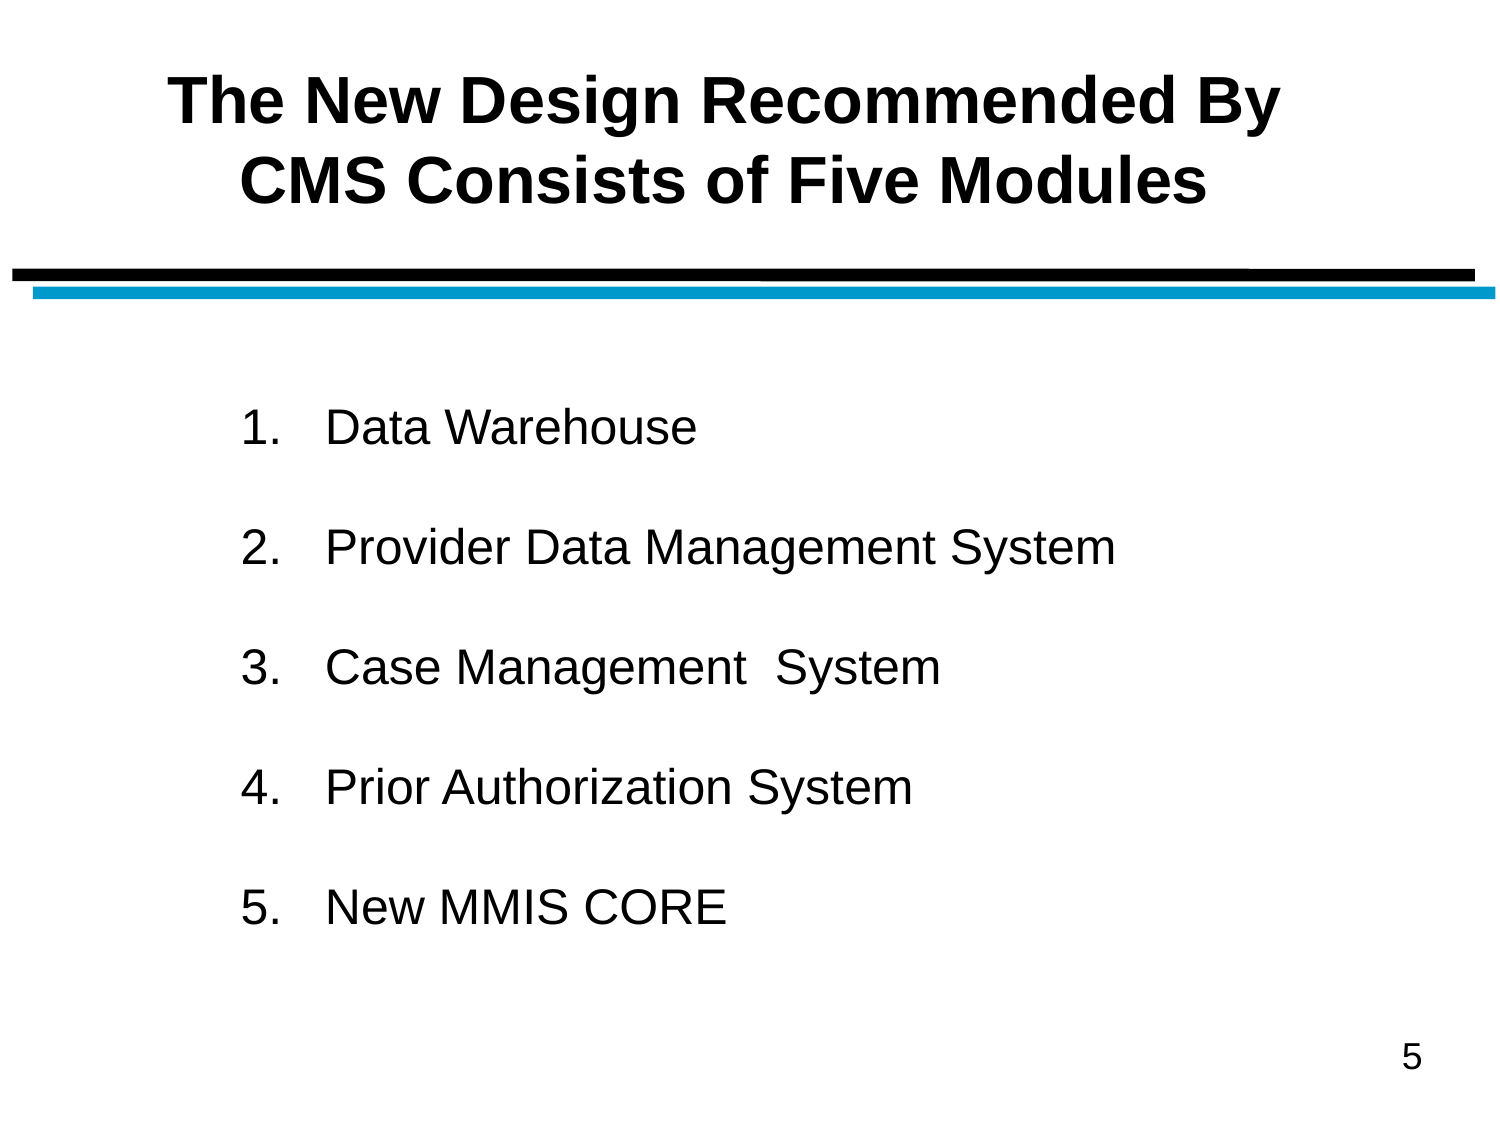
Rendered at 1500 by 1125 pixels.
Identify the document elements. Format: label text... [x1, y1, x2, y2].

text_box Data Warehouse Provider Data Management System Case Management System Prior Authorization System New MMIS CORE [225, 387, 1132, 943]
text_box The New Design Recommended By CMS Consists of Five Modules [150, 49, 1300, 225]
text_box 5 [1387, 1024, 1438, 1085]
